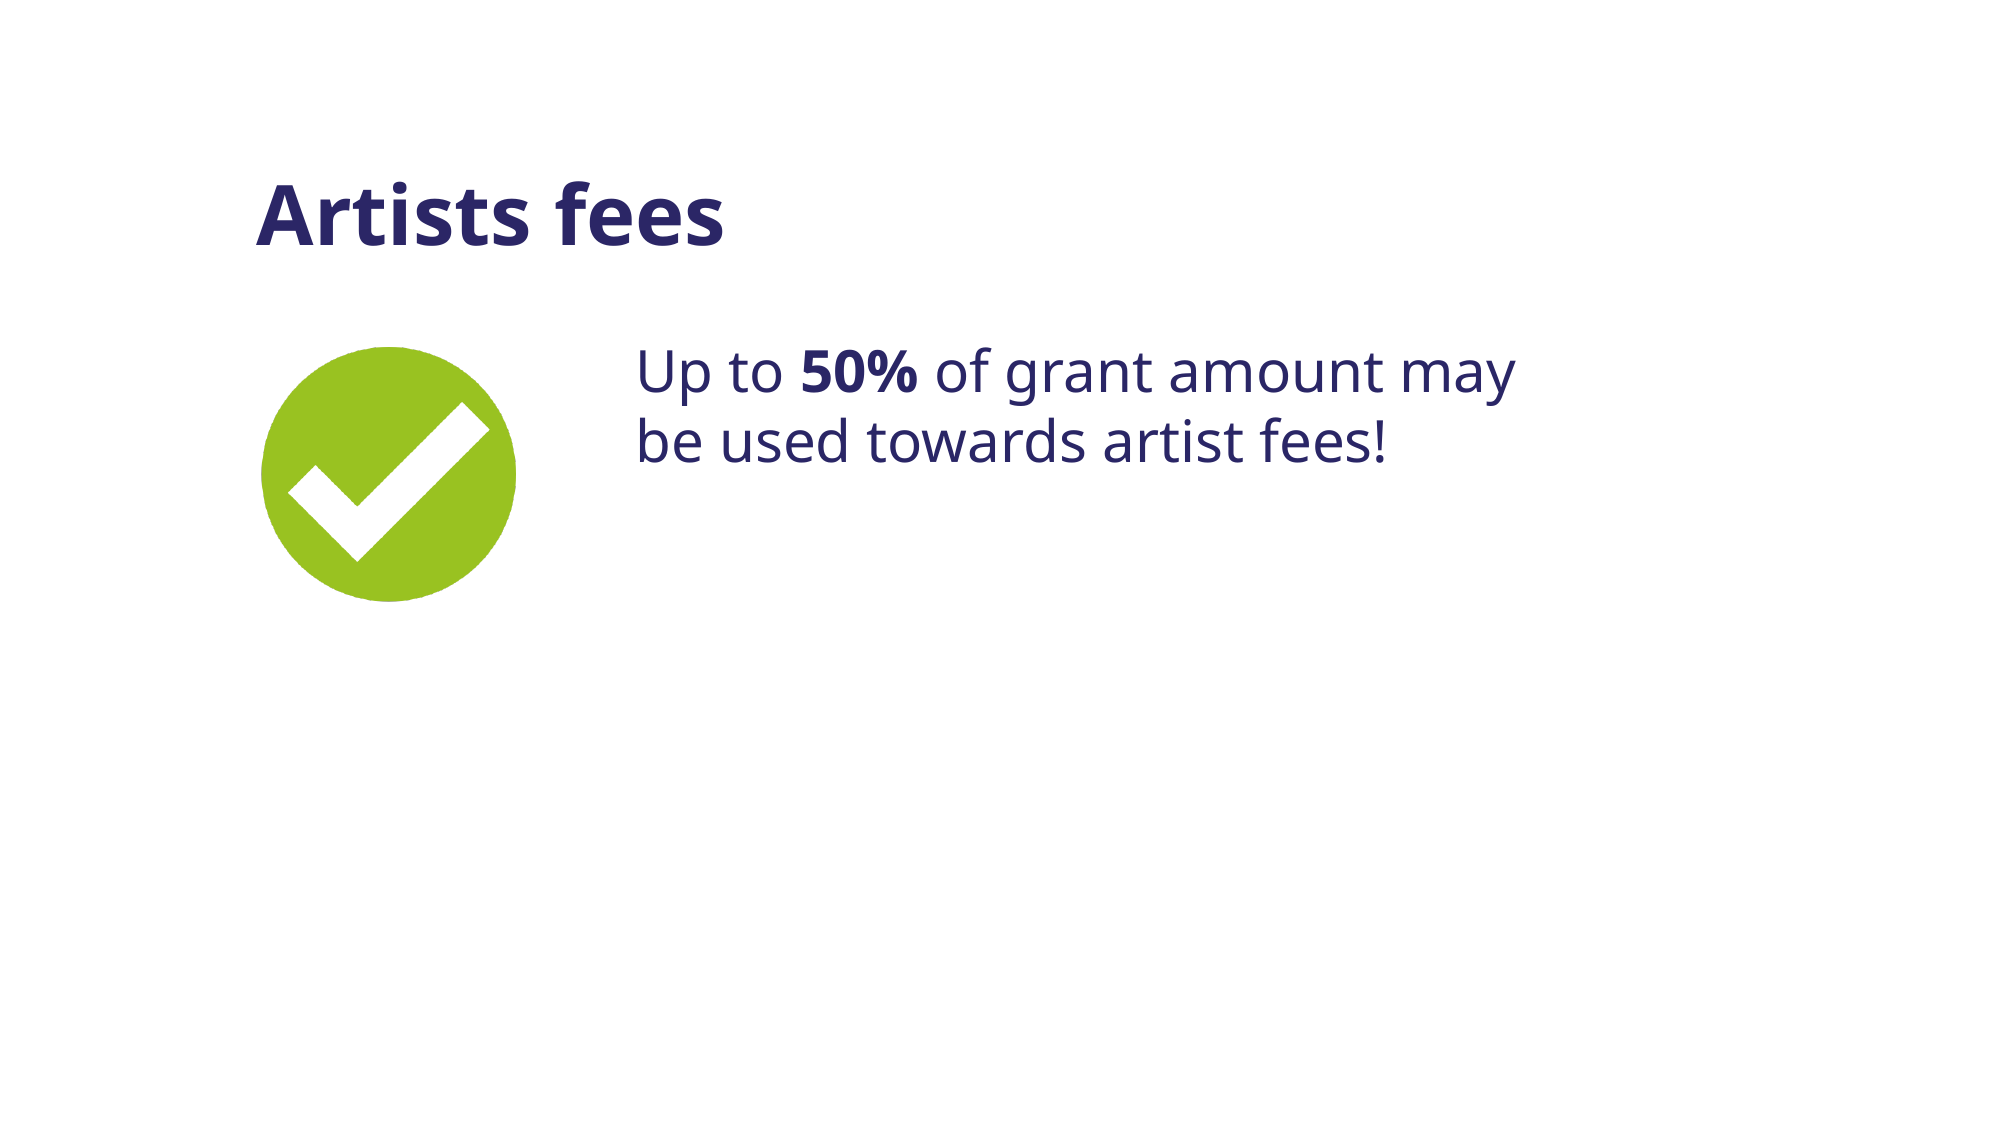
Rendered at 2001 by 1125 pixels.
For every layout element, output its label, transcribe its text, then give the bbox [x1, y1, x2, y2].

text_box Up to 50% of grant amount may be used towards artist fees! [620, 327, 1608, 1016]
picture [256, 340, 519, 609]
title Artists fees [241, 50, 1852, 269]
